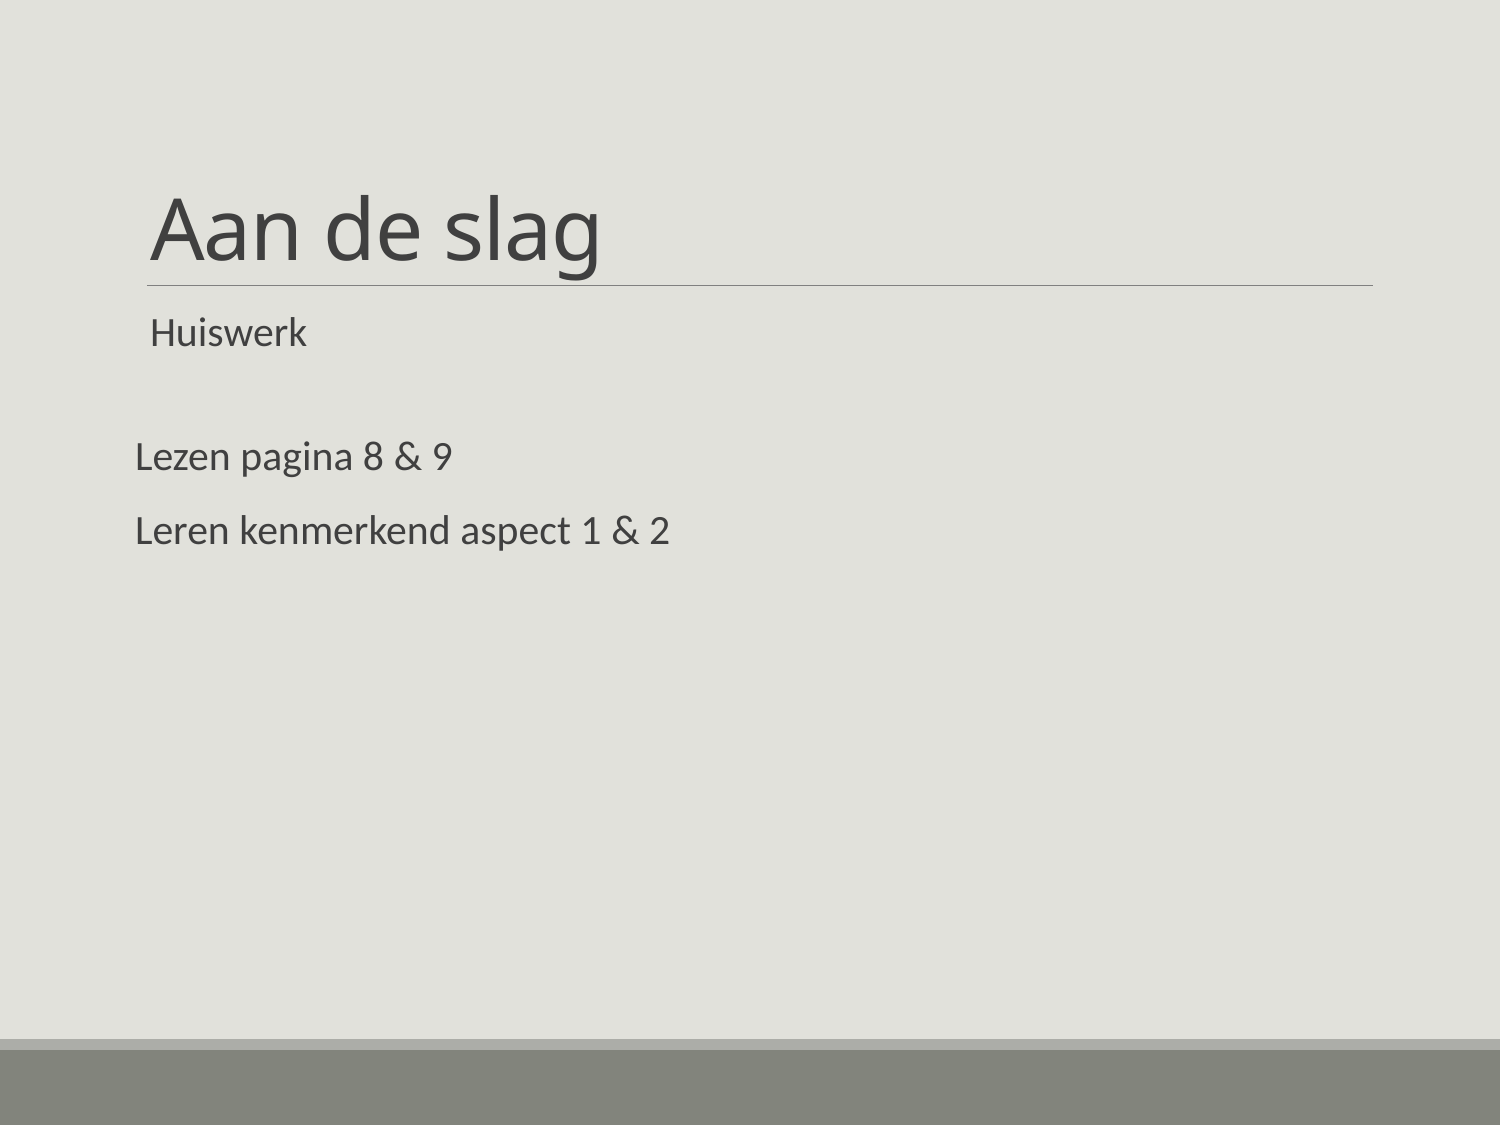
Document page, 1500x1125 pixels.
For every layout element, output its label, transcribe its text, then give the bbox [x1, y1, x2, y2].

title Aan de slag [135, 47, 1373, 285]
list Huiswerk Lezen pagina 8 & 9 Leren kenmerkend aspect 1 & 2 [135, 302, 1373, 963]
